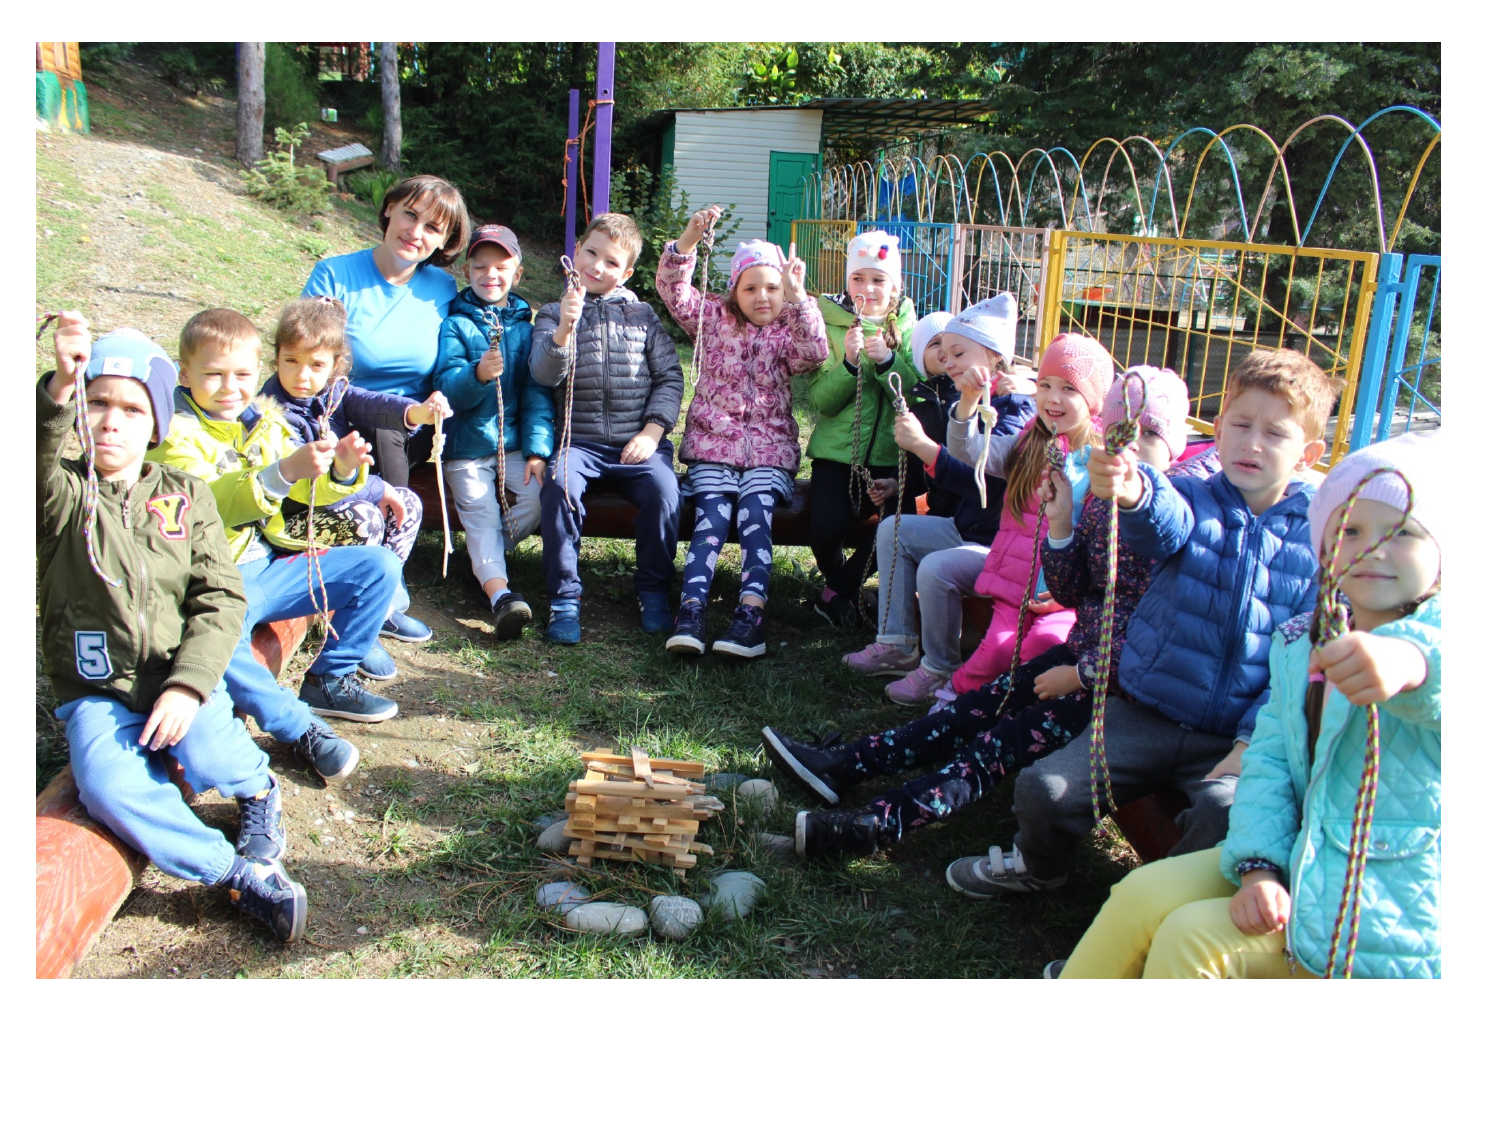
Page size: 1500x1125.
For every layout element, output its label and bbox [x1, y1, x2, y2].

picture [36, 42, 1441, 980]
